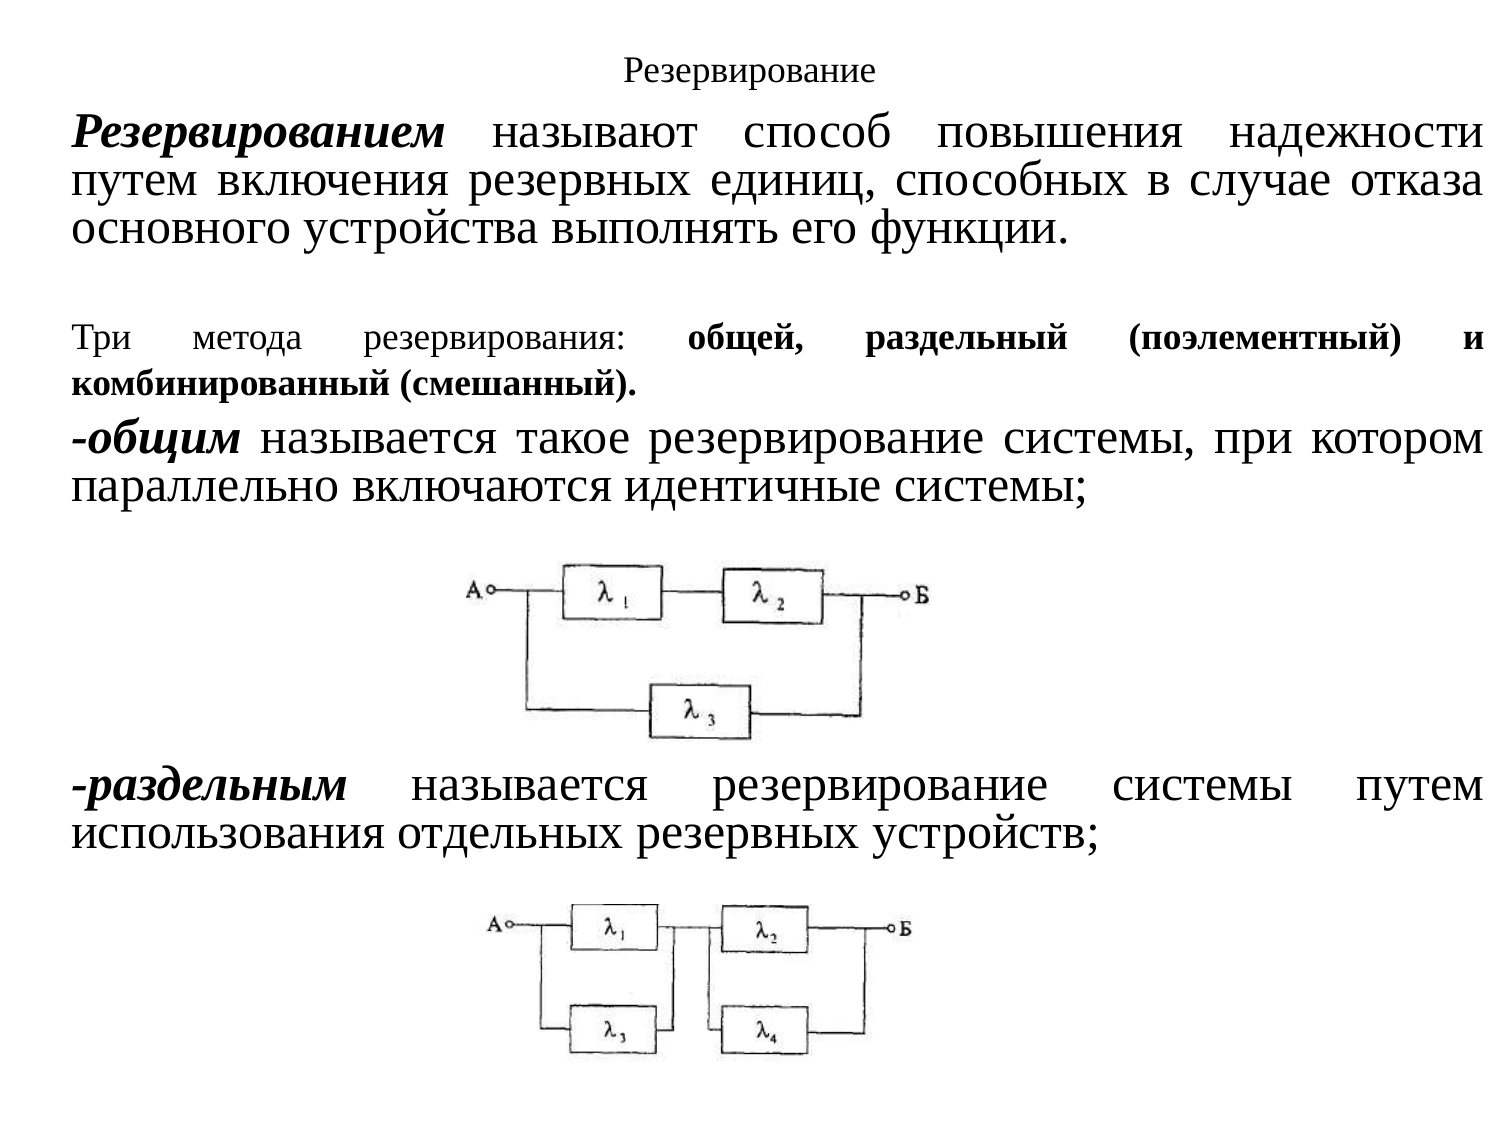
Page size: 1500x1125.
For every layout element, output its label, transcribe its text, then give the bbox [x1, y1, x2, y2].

picture [478, 904, 916, 1069]
list Резервированием называют способ повышения надежности путем включения резервных единиц, способных в случае отказа основного устройства выполнять его функции. Три метода резервирования: общей, раздельный (поэлементный) и комбинированный (смешанный). -общим называется такое резервирование системы, при котором параллельно включаются идентичные системы; -раздельным называется резервирование системы путем использования отдельных резервных устройств; [0, 101, 1500, 1125]
picture [466, 538, 963, 746]
title Резервирование [75, 45, 1425, 91]
